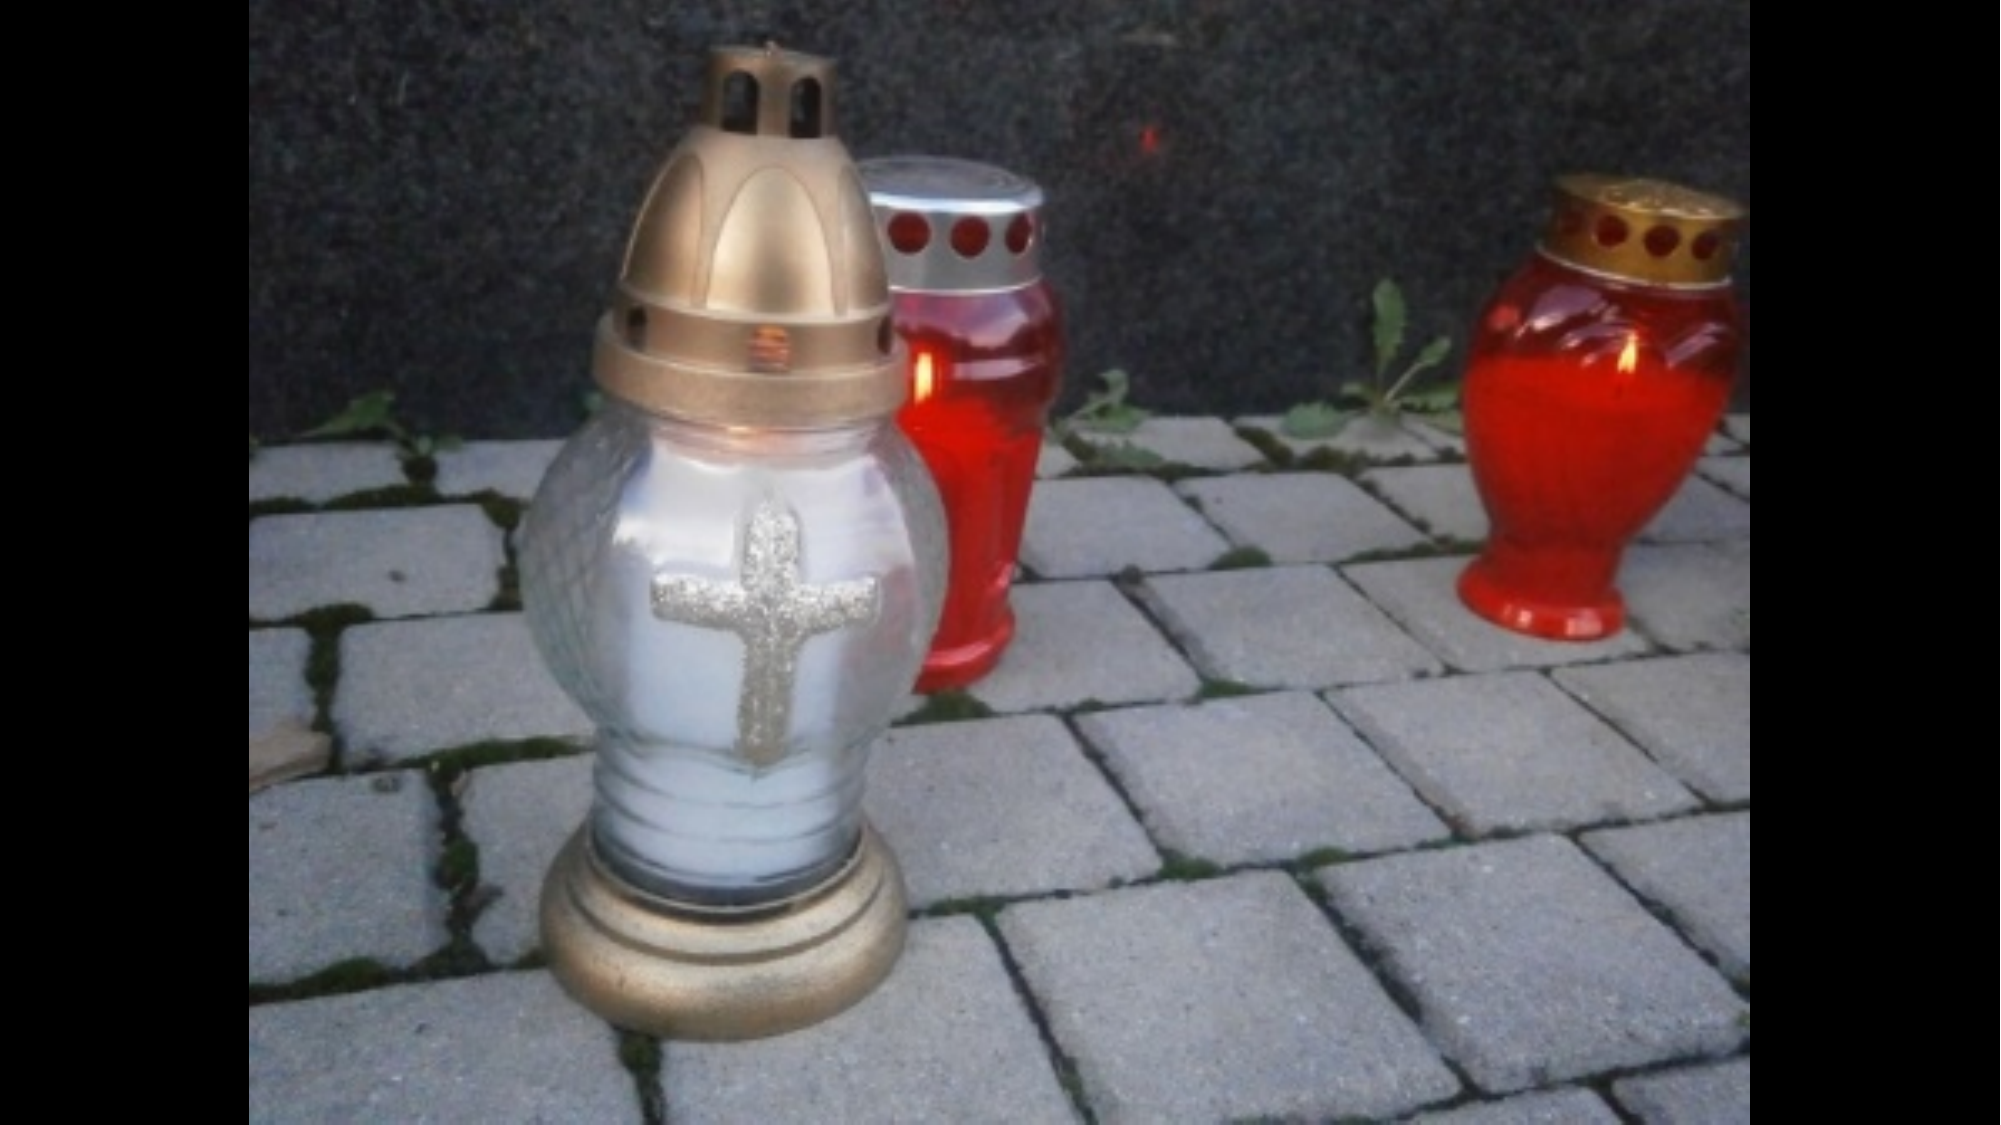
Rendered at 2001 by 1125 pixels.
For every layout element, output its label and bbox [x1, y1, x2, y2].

picture [249, 0, 1750, 1125]
